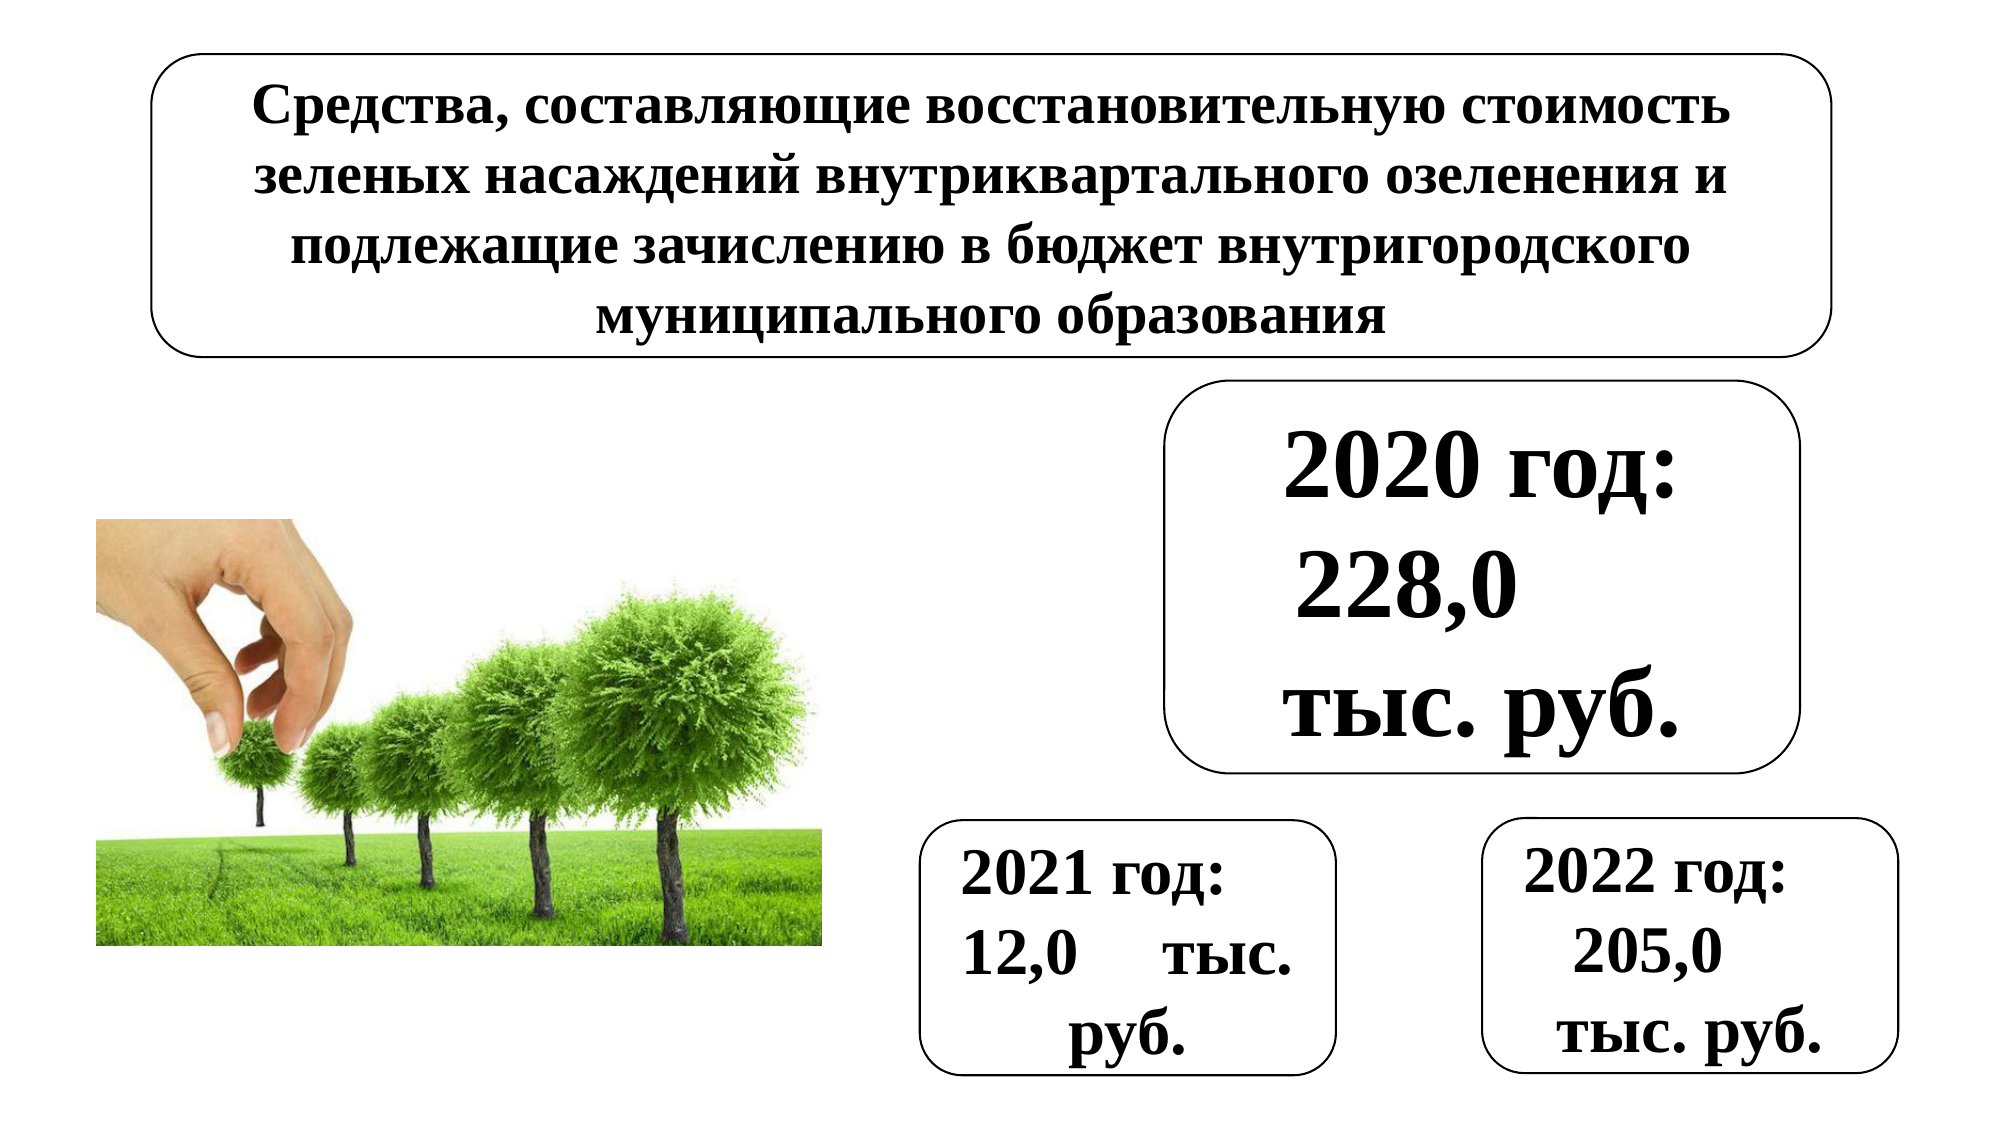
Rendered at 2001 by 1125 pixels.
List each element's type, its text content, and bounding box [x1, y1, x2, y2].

text_box 2021 год: 12,0 тыс. руб. [918, 819, 1337, 1077]
text_box Средства, составляющие восстановительную стоимость зеленых насаждений внутриквартального озеленения и подлежащие зачислению в бюджет внутригородского муниципального образования [150, 53, 1833, 359]
text_box 2020 год: 228,0 тыс. руб. [1163, 379, 1802, 775]
text_box 2022 год: 205,0 тыс. руб. [1481, 816, 1900, 1075]
picture [96, 519, 822, 946]
